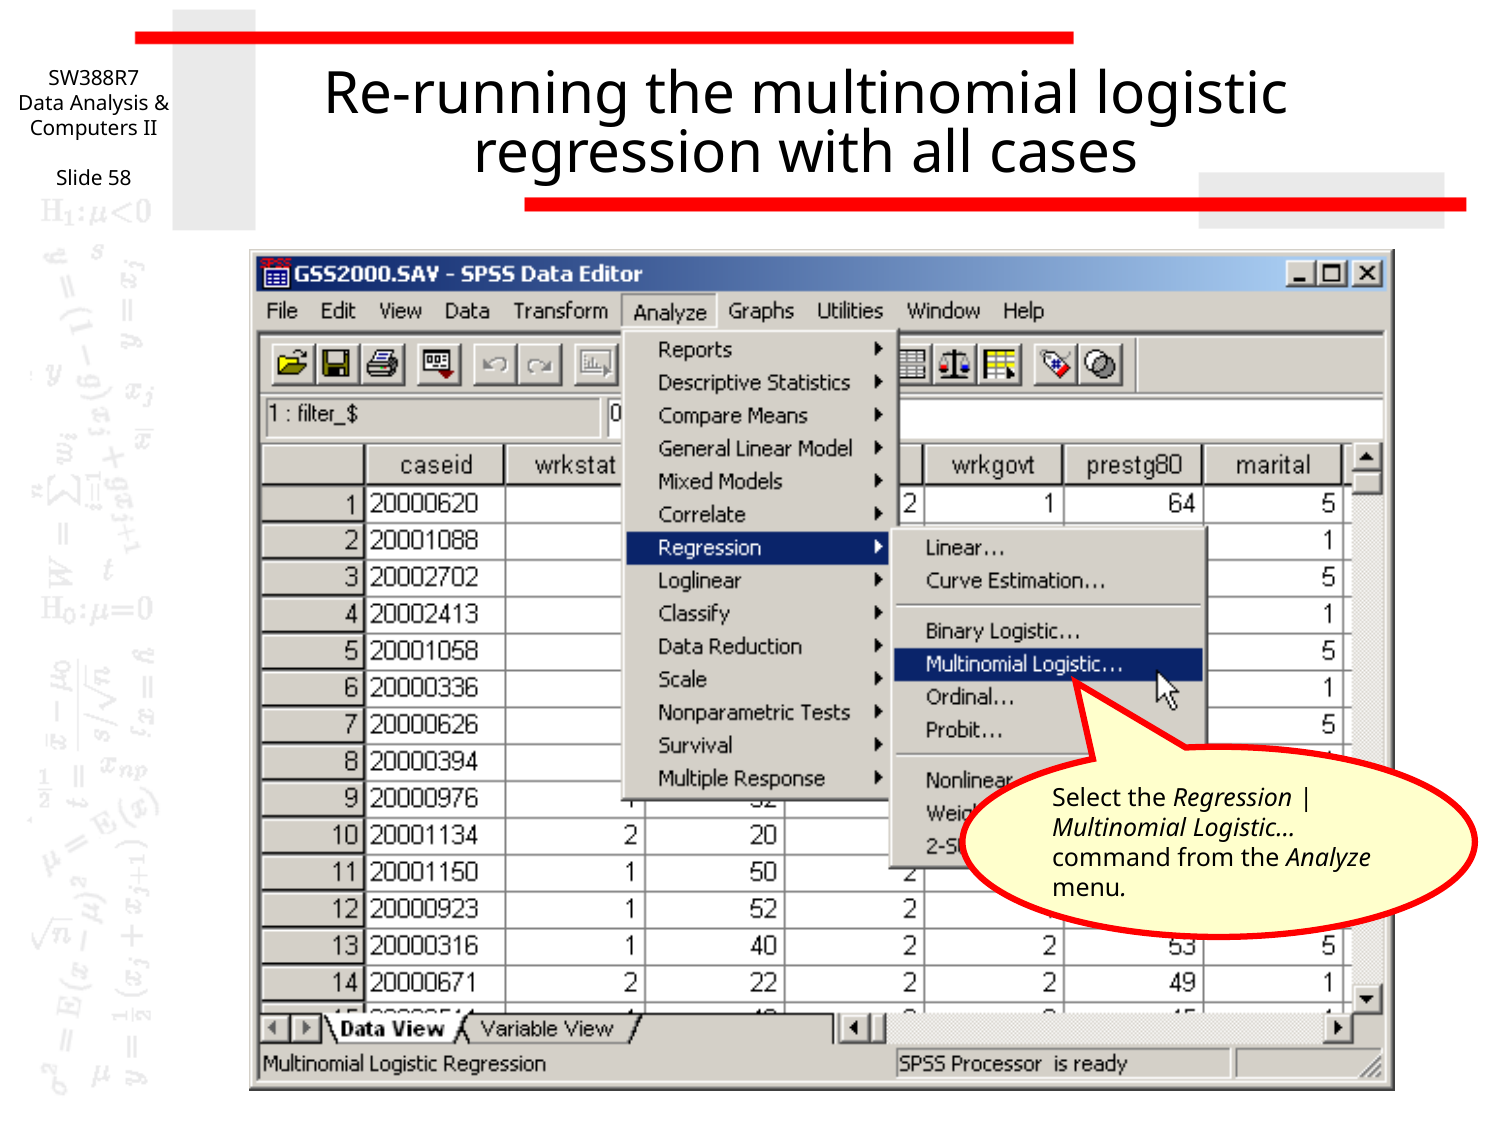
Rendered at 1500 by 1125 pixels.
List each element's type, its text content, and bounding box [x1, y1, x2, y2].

title Re-running the multinomial logistic regression with all cases [187, 50, 1425, 200]
slide_number SW388R7 Data Analysis & Computers II Slide 58 [0, 50, 187, 200]
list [249, 249, 1395, 1091]
text_box Select the Regression | Multinomial Logistic… command from the Analyze menu. [1400, 774, 1475, 910]
picture [18, 0, 1500, 1108]
